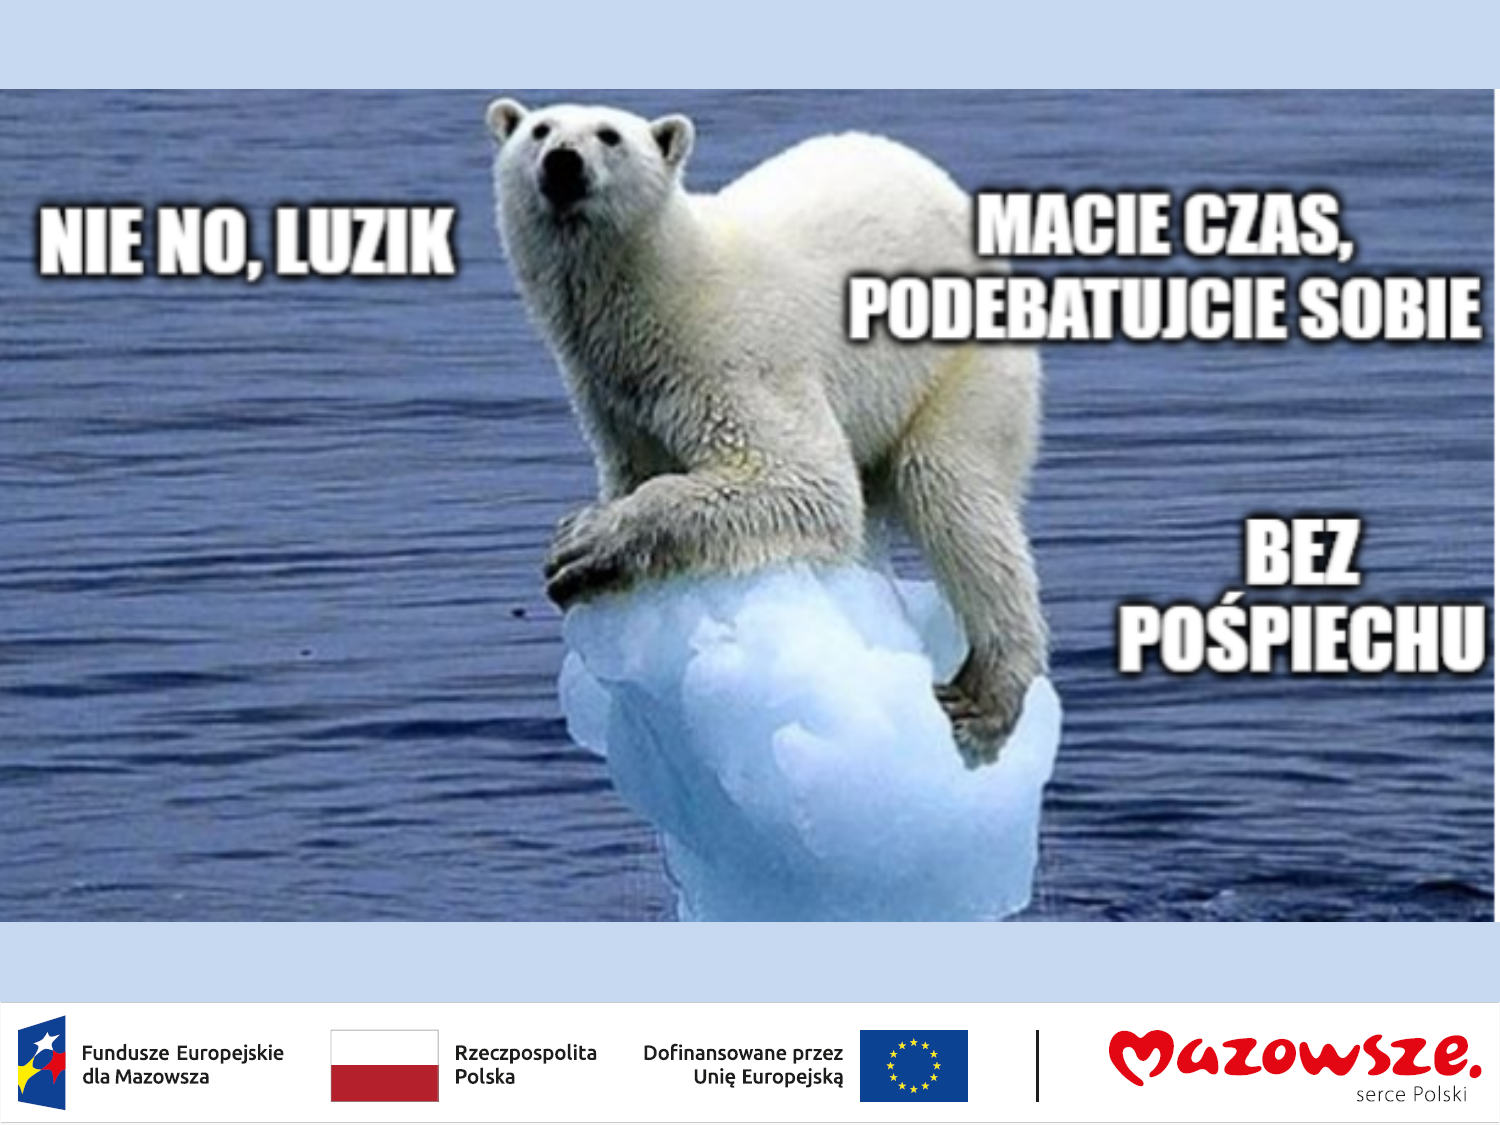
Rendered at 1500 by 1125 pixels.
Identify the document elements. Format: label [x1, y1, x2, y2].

picture [0, 1001, 1500, 1125]
picture [0, 89, 1500, 923]
